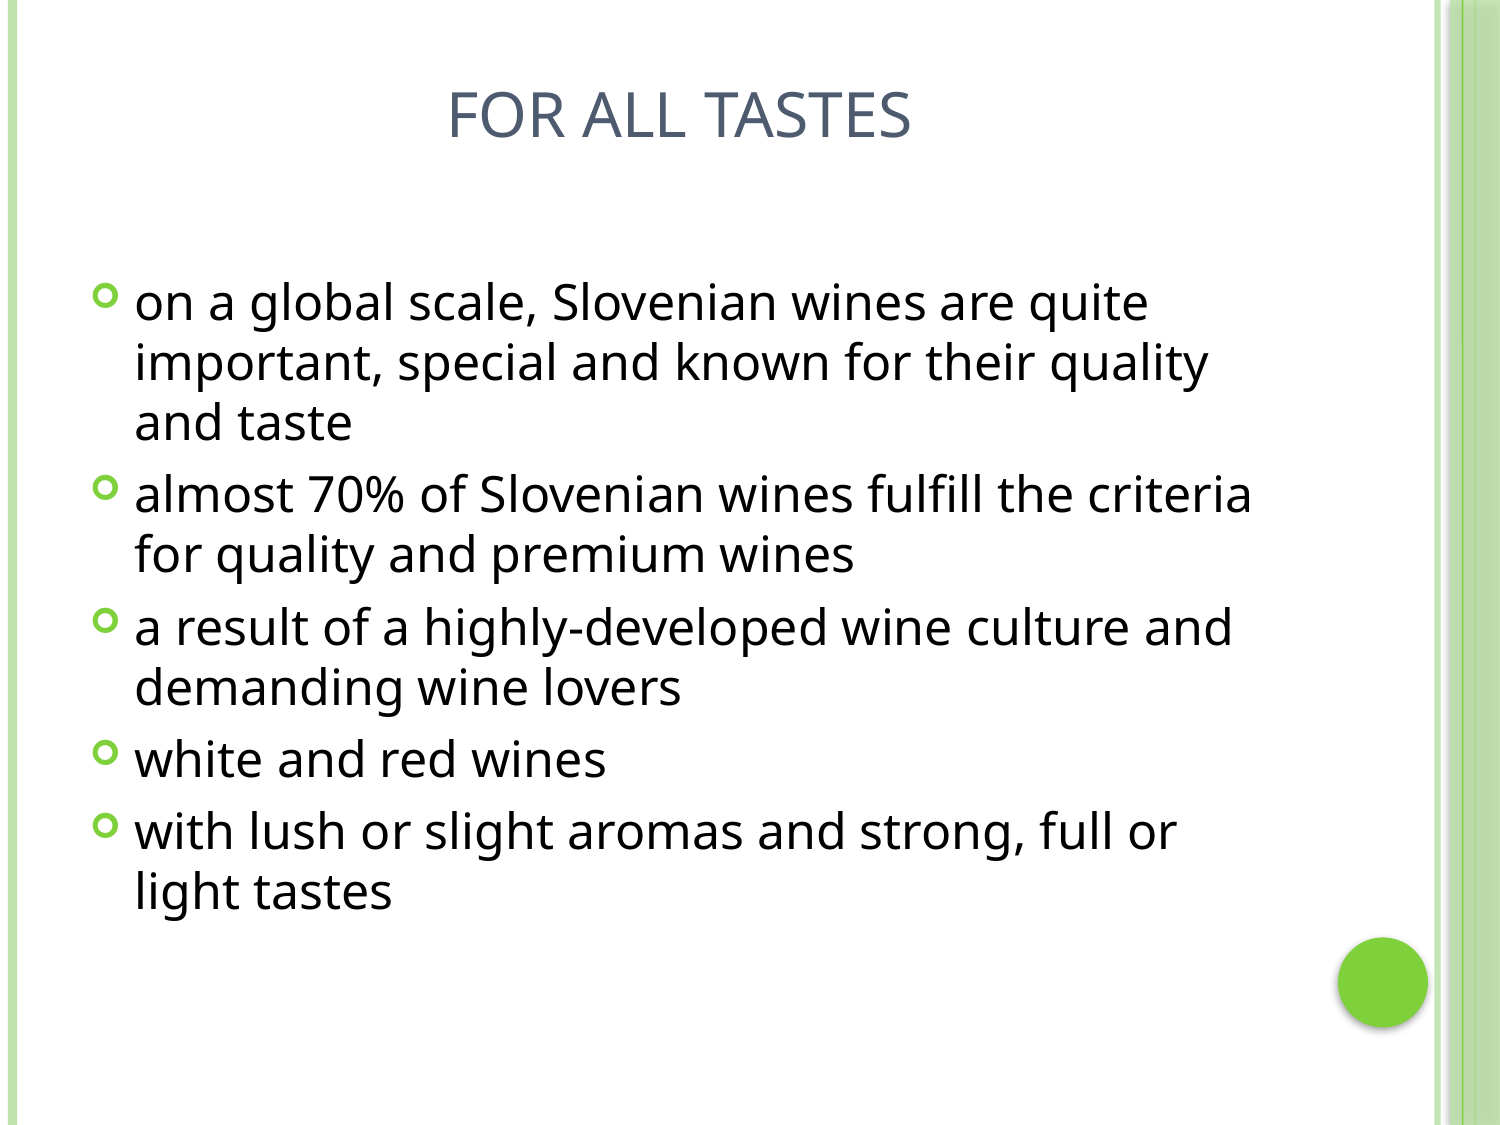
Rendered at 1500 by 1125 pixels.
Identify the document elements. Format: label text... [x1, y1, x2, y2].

title FOR ALL TASTES [75, 45, 1300, 233]
list on a global scale, Slovenian wines are quite important, special and known for their quality and taste almost 70% of Slovenian wines fulfill the criteria for quality and premium wines a result of a highly-developed wine culture and demanding wine lovers white and red wines with lush or slight aromas and strong, full or light tastes [75, 262, 1300, 1062]
